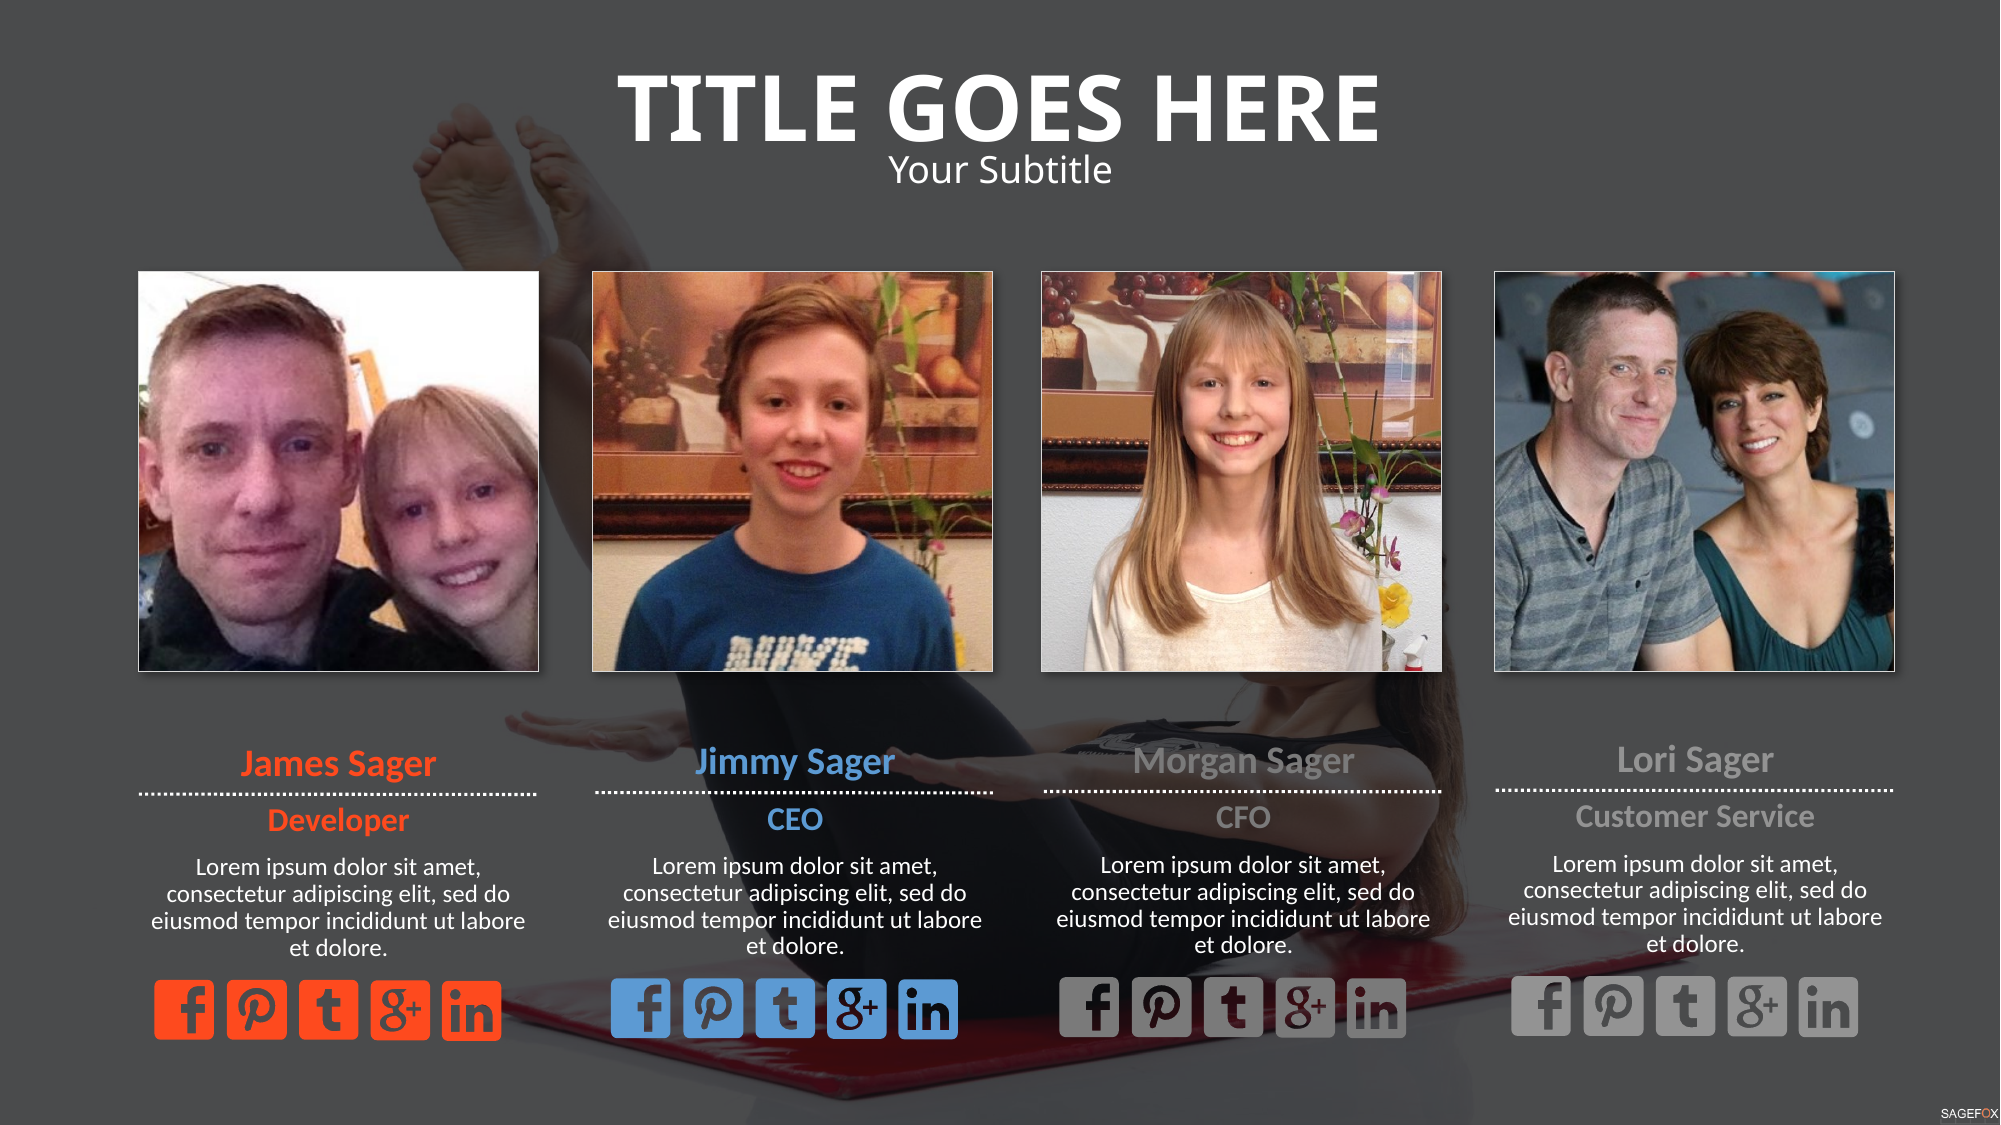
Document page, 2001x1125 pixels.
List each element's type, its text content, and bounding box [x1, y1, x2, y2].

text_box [548, 42, 1452, 199]
text_box Developer [163, 799, 514, 842]
text_box James Sager [163, 742, 514, 785]
text_box Customer Service [1520, 796, 1871, 839]
text_box Morgan Sager [1068, 739, 1419, 782]
text_box Lorem ipsum dolor sit amet, consectetur adipiscing elit, sed do eiusmod tempor incididunt ut labore et dolore. [1495, 850, 1896, 964]
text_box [154, 979, 502, 1041]
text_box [1511, 976, 1859, 1038]
text_box Lori Sager [1520, 738, 1871, 781]
text_box Lorem ipsum dolor sit amet, consectetur adipiscing elit, sed do eiusmod tempor incididunt ut labore et dolore. [138, 854, 539, 968]
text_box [1059, 977, 1407, 1039]
text_box Lorem ipsum dolor sit amet, consectetur adipiscing elit, sed do eiusmod tempor incididunt ut labore et dolore. [595, 852, 996, 966]
text_box CFO [1068, 797, 1419, 840]
text_box Lorem ipsum dolor sit amet, consectetur adipiscing elit, sed do eiusmod tempor incididunt ut labore et dolore. [1043, 851, 1444, 965]
text_box CEO [620, 798, 971, 841]
text_box Jimmy Sager [620, 740, 971, 784]
text_box [591, 270, 993, 672]
text_box [1040, 270, 1442, 672]
text_box [1494, 271, 1896, 673]
picture [1940, 0, 2001, 1125]
text_box [138, 270, 540, 672]
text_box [610, 978, 958, 1040]
